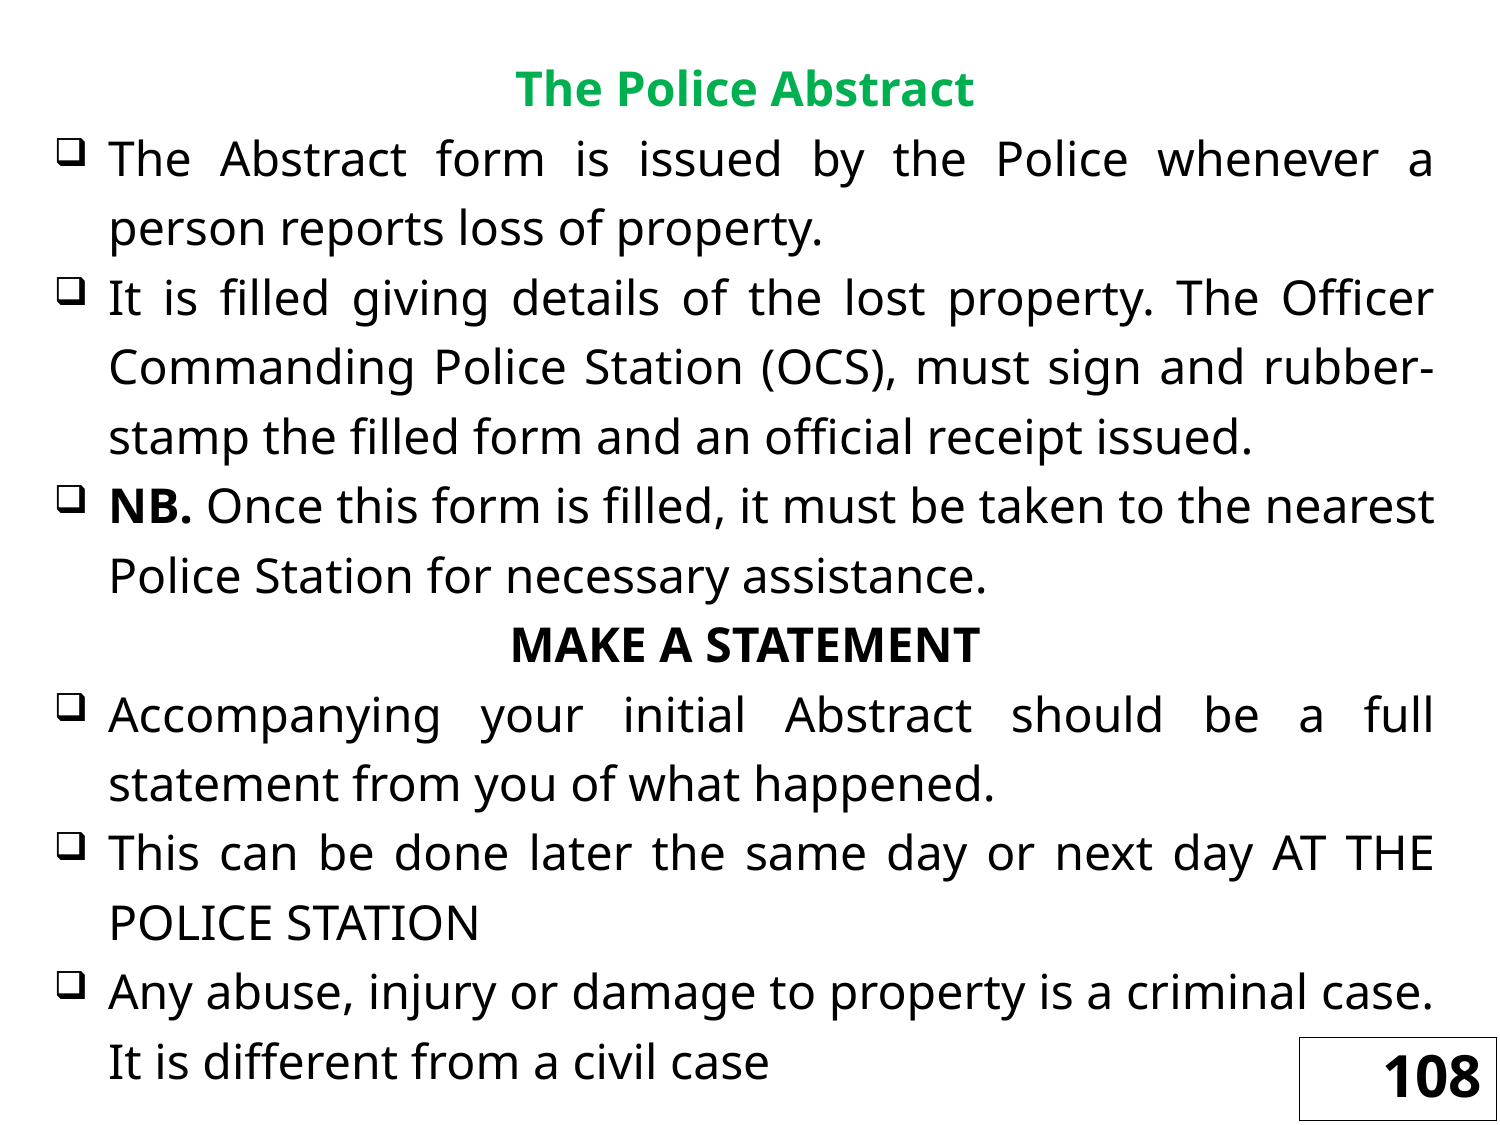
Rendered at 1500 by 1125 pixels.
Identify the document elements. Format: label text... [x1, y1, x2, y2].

slide_number 108 [1299, 1037, 1497, 1121]
list The Police Abstract The Abstract form is issued by the Police whenever a person reports loss of property. It is filled giving details of the lost property. The Officer Commanding Police Station (OCS), must sign and rubber-stamp the filled form and an official receipt issued. NB. Once this form is filled, it must be taken to the nearest Police Station for necessary assistance. MAKE A STATEMENT Accompanying your initial Abstract should be a full statement from you of what happened. This can be done later the same day or next day AT THE POLICE STATION Any abuse, injury or damage to property is a criminal case. It is different from a civil case [39, 39, 1452, 1097]
